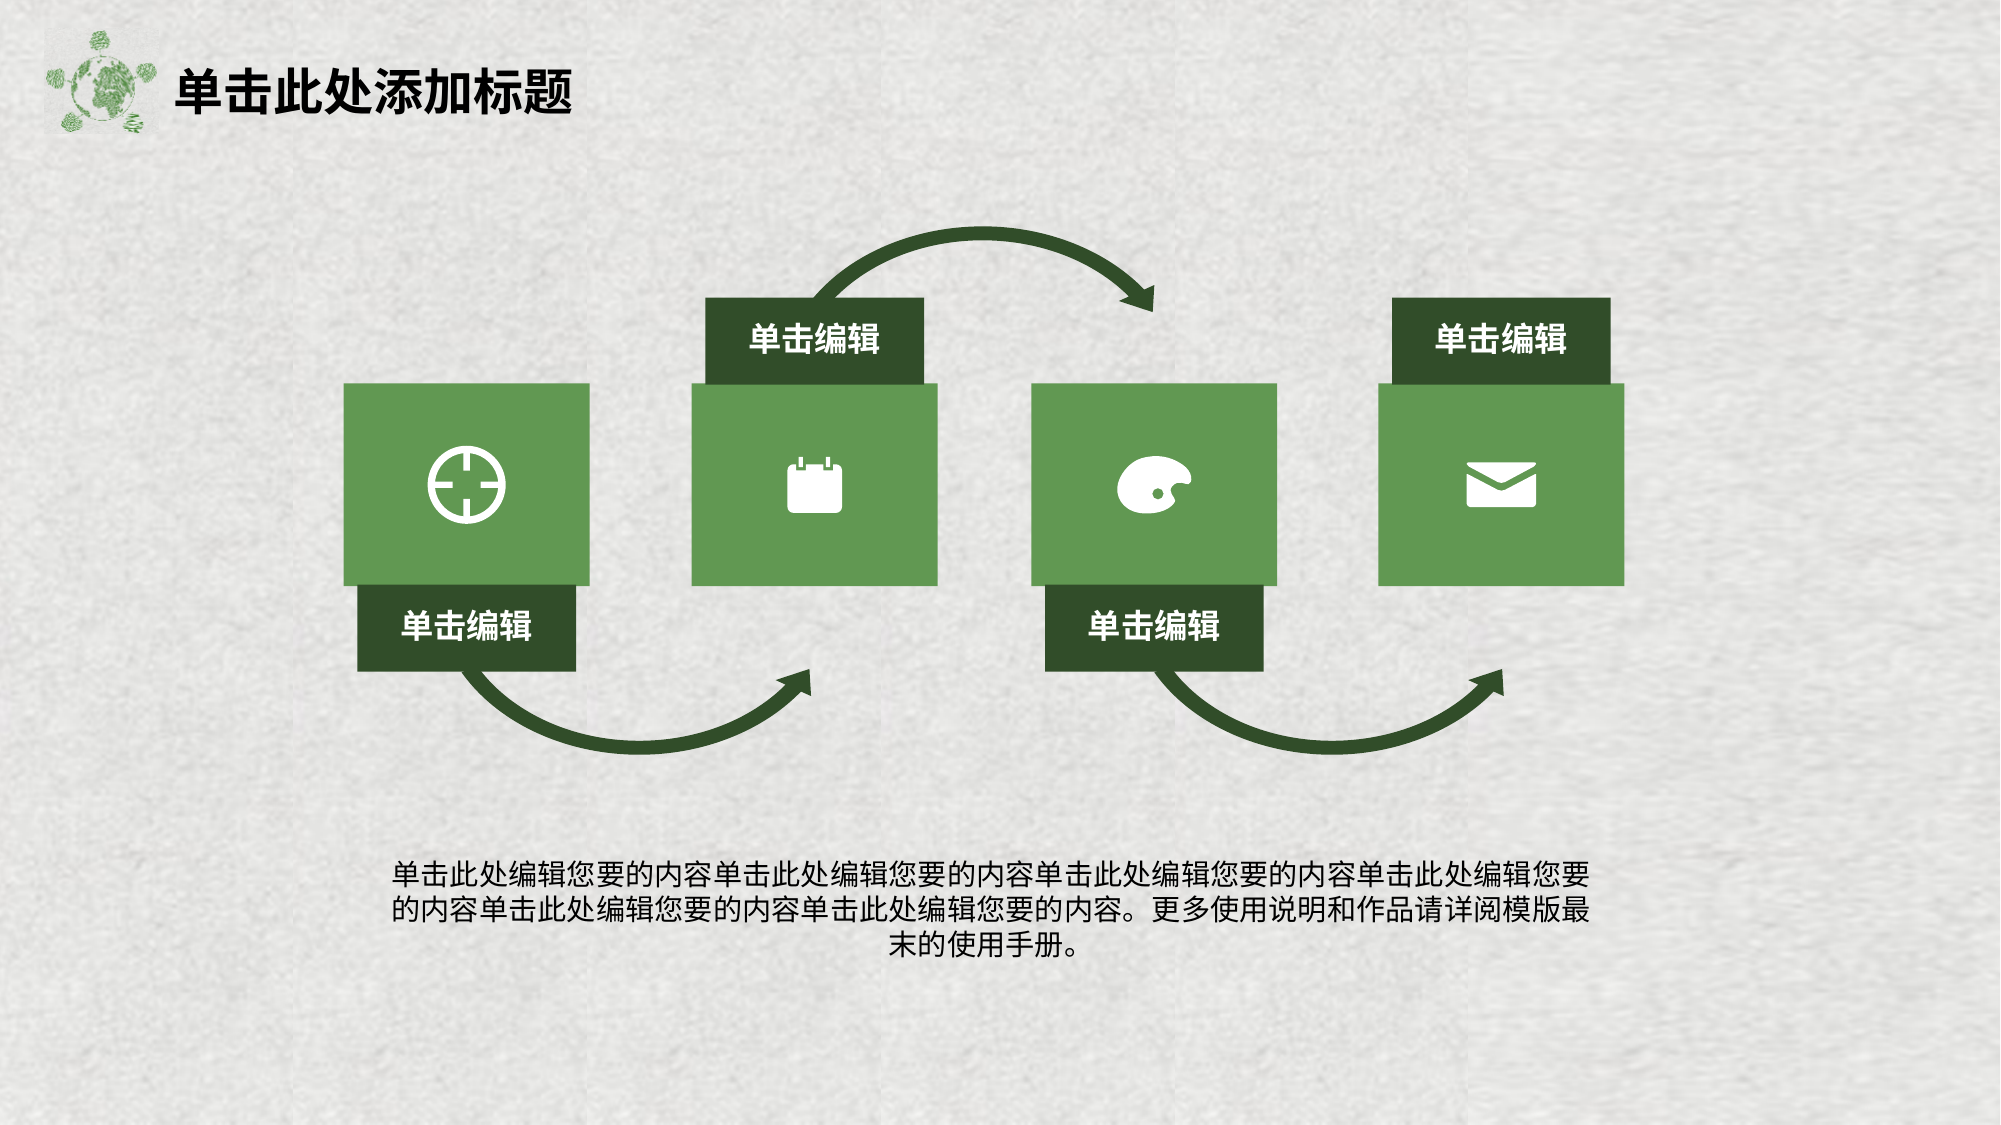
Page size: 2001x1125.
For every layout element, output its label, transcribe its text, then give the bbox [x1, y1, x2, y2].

text_box [1466, 474, 1537, 508]
text_box [1044, 584, 1265, 673]
text_box [704, 297, 925, 386]
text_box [787, 456, 842, 513]
text_box [1466, 462, 1537, 483]
text_box [1377, 382, 1625, 587]
text_box 单击此处编辑您要的内容单击此处编辑您要的内容单击此处编辑您要的内容单击此处编辑您要的内容单击此处编辑您要的内容单击此处编辑您要的内容。更多使用说明和作品请详阅模版最末的使用手册。 [373, 848, 1610, 969]
text_box [814, 226, 1155, 313]
picture [0, 0, 2001, 1125]
text_box [1391, 297, 1612, 386]
text_box [1154, 668, 1504, 755]
text_box [343, 382, 591, 587]
text_box [1117, 456, 1192, 514]
text_box [356, 584, 577, 673]
text_box [462, 668, 812, 755]
text_box 单击编辑 [1407, 312, 1595, 370]
text_box 单击编辑 [373, 599, 561, 657]
text_box 单击此处添加标题 [159, 53, 594, 129]
text_box [691, 382, 939, 587]
text_box [427, 445, 506, 524]
text_box 单击编辑 [721, 312, 909, 370]
text_box 单击编辑 [1060, 599, 1248, 657]
text_box [1030, 382, 1278, 587]
